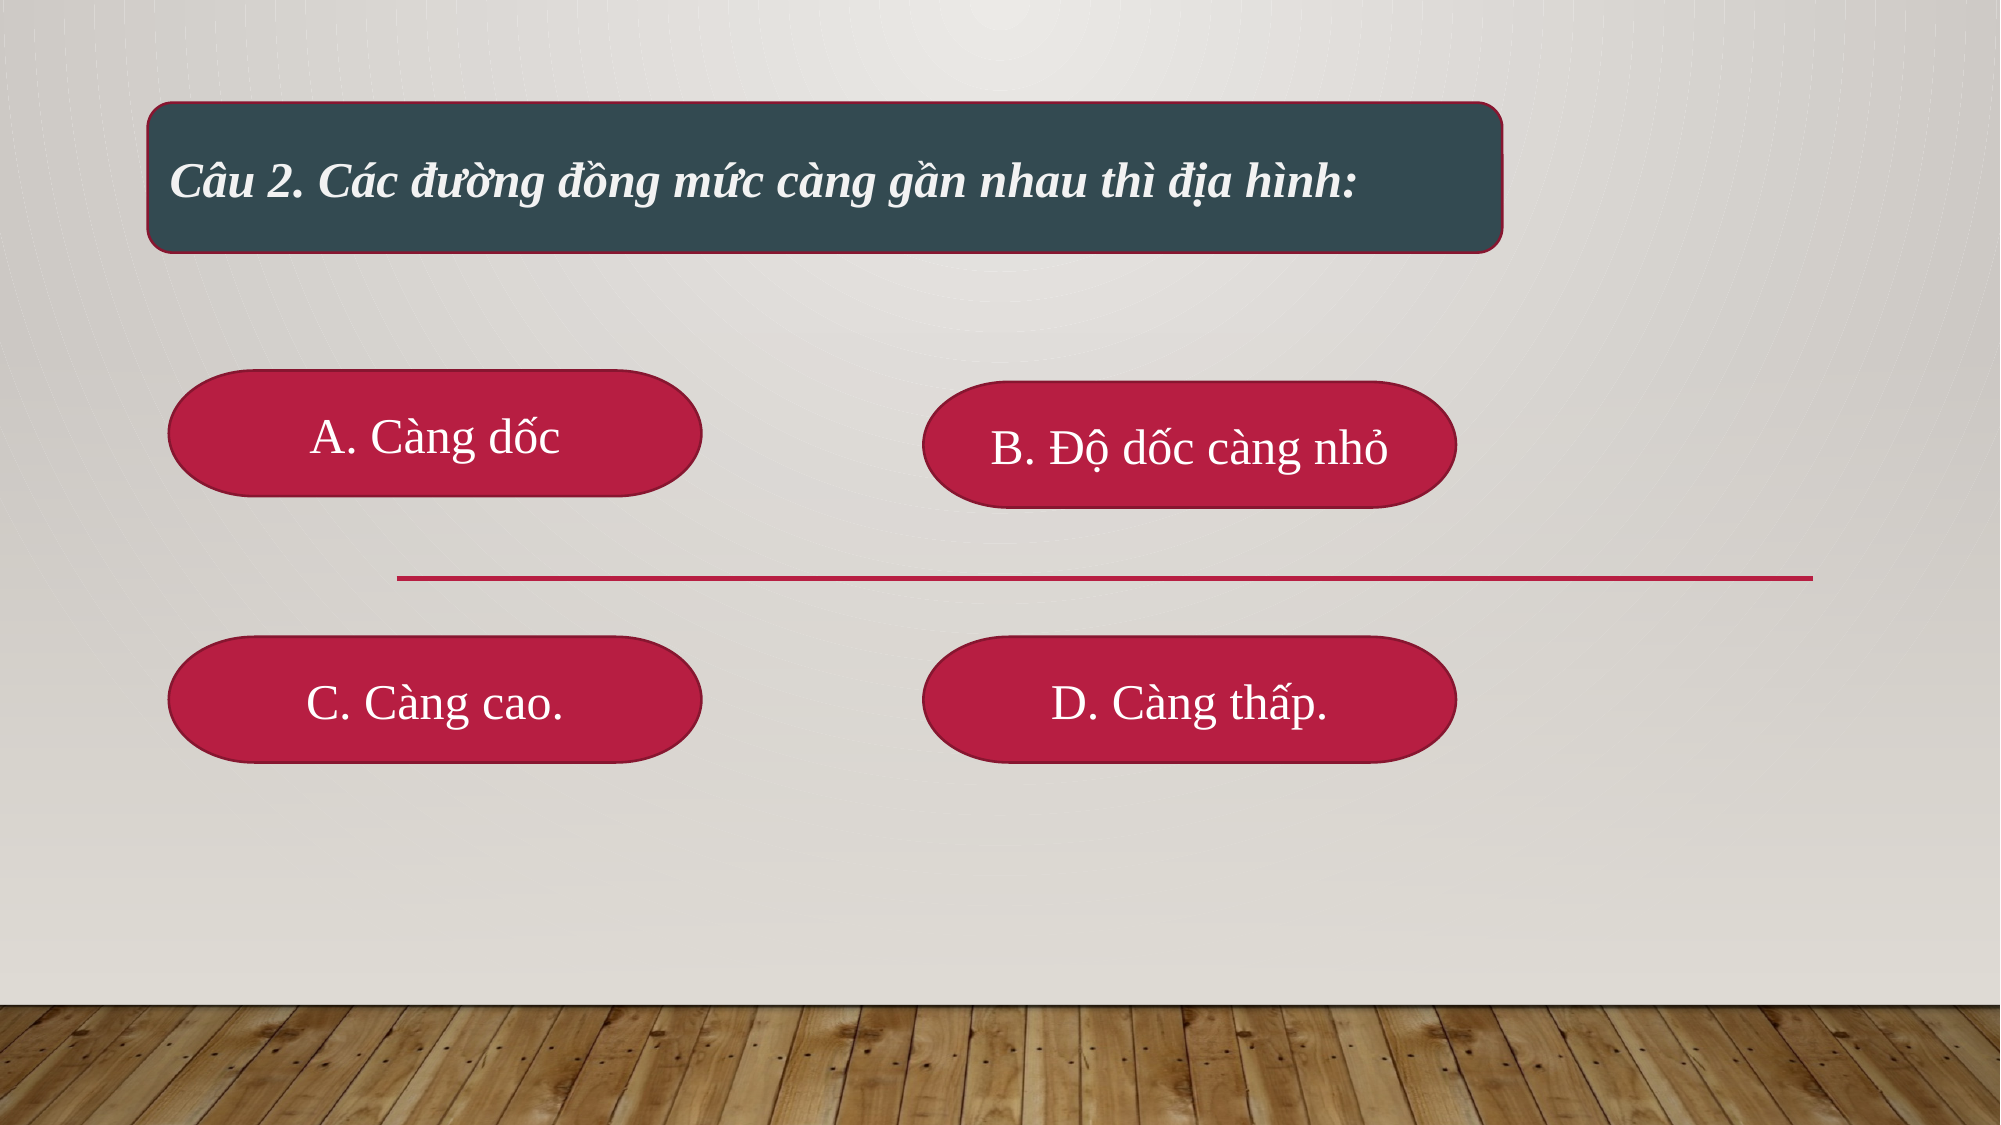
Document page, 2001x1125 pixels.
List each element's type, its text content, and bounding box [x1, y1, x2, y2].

text_box Câu 2. Các đường đồng mức càng gần nhau thì địa hình: [146, 101, 1504, 254]
picture [0, 1005, 2000, 1125]
text_box C. Càng cao. [167, 635, 703, 764]
text_box D. Càng thấp. [922, 635, 1458, 764]
text_box A. Càng dốc [167, 369, 703, 498]
text_box B. Độ dốc càng nhỏ [922, 380, 1458, 509]
